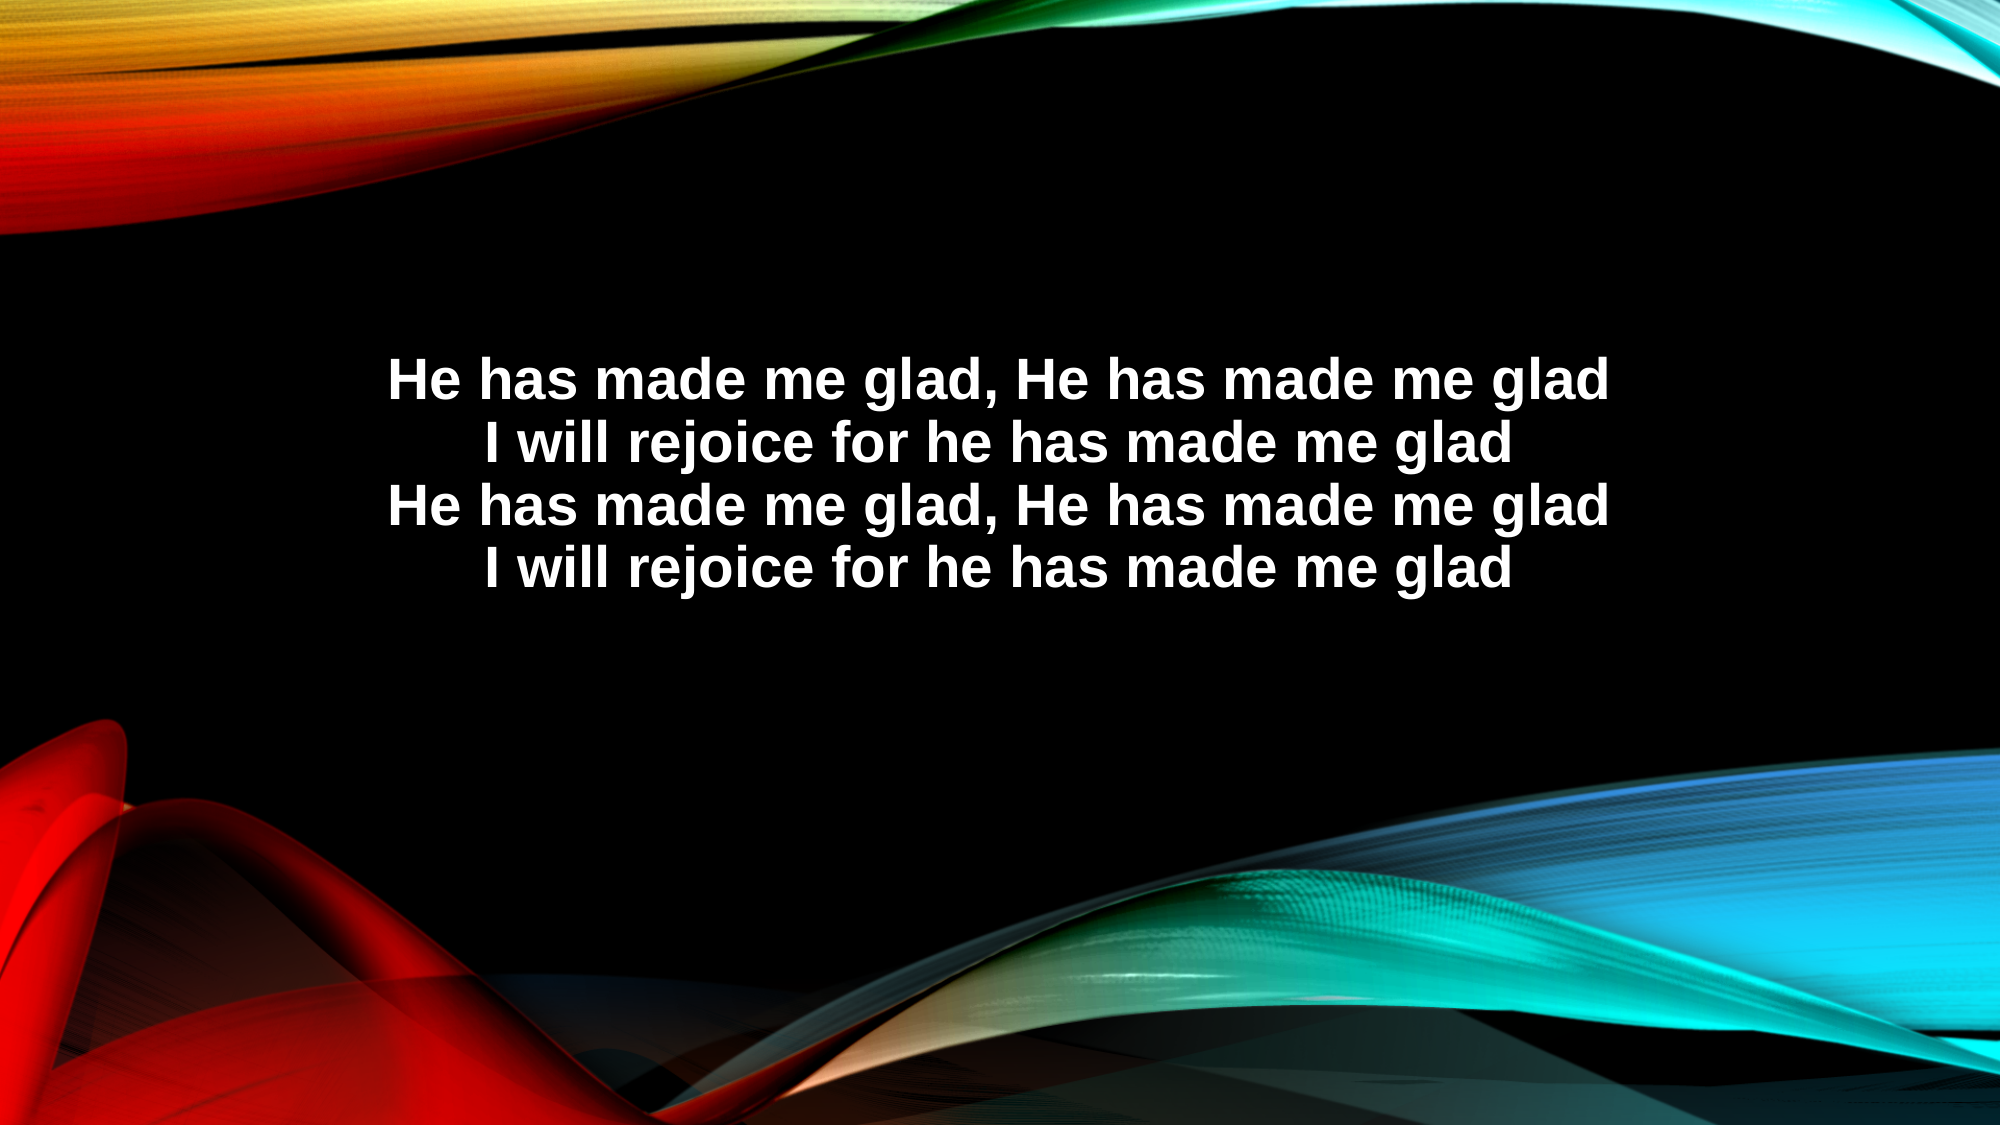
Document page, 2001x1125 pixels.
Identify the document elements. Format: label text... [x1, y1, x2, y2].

subtitle He has made me glad, He has made me glad I will rejoice for he has made me glad He has made me glad, He has made me glad I will rejoice for he has made me glad [0, 0, 2000, 1125]
